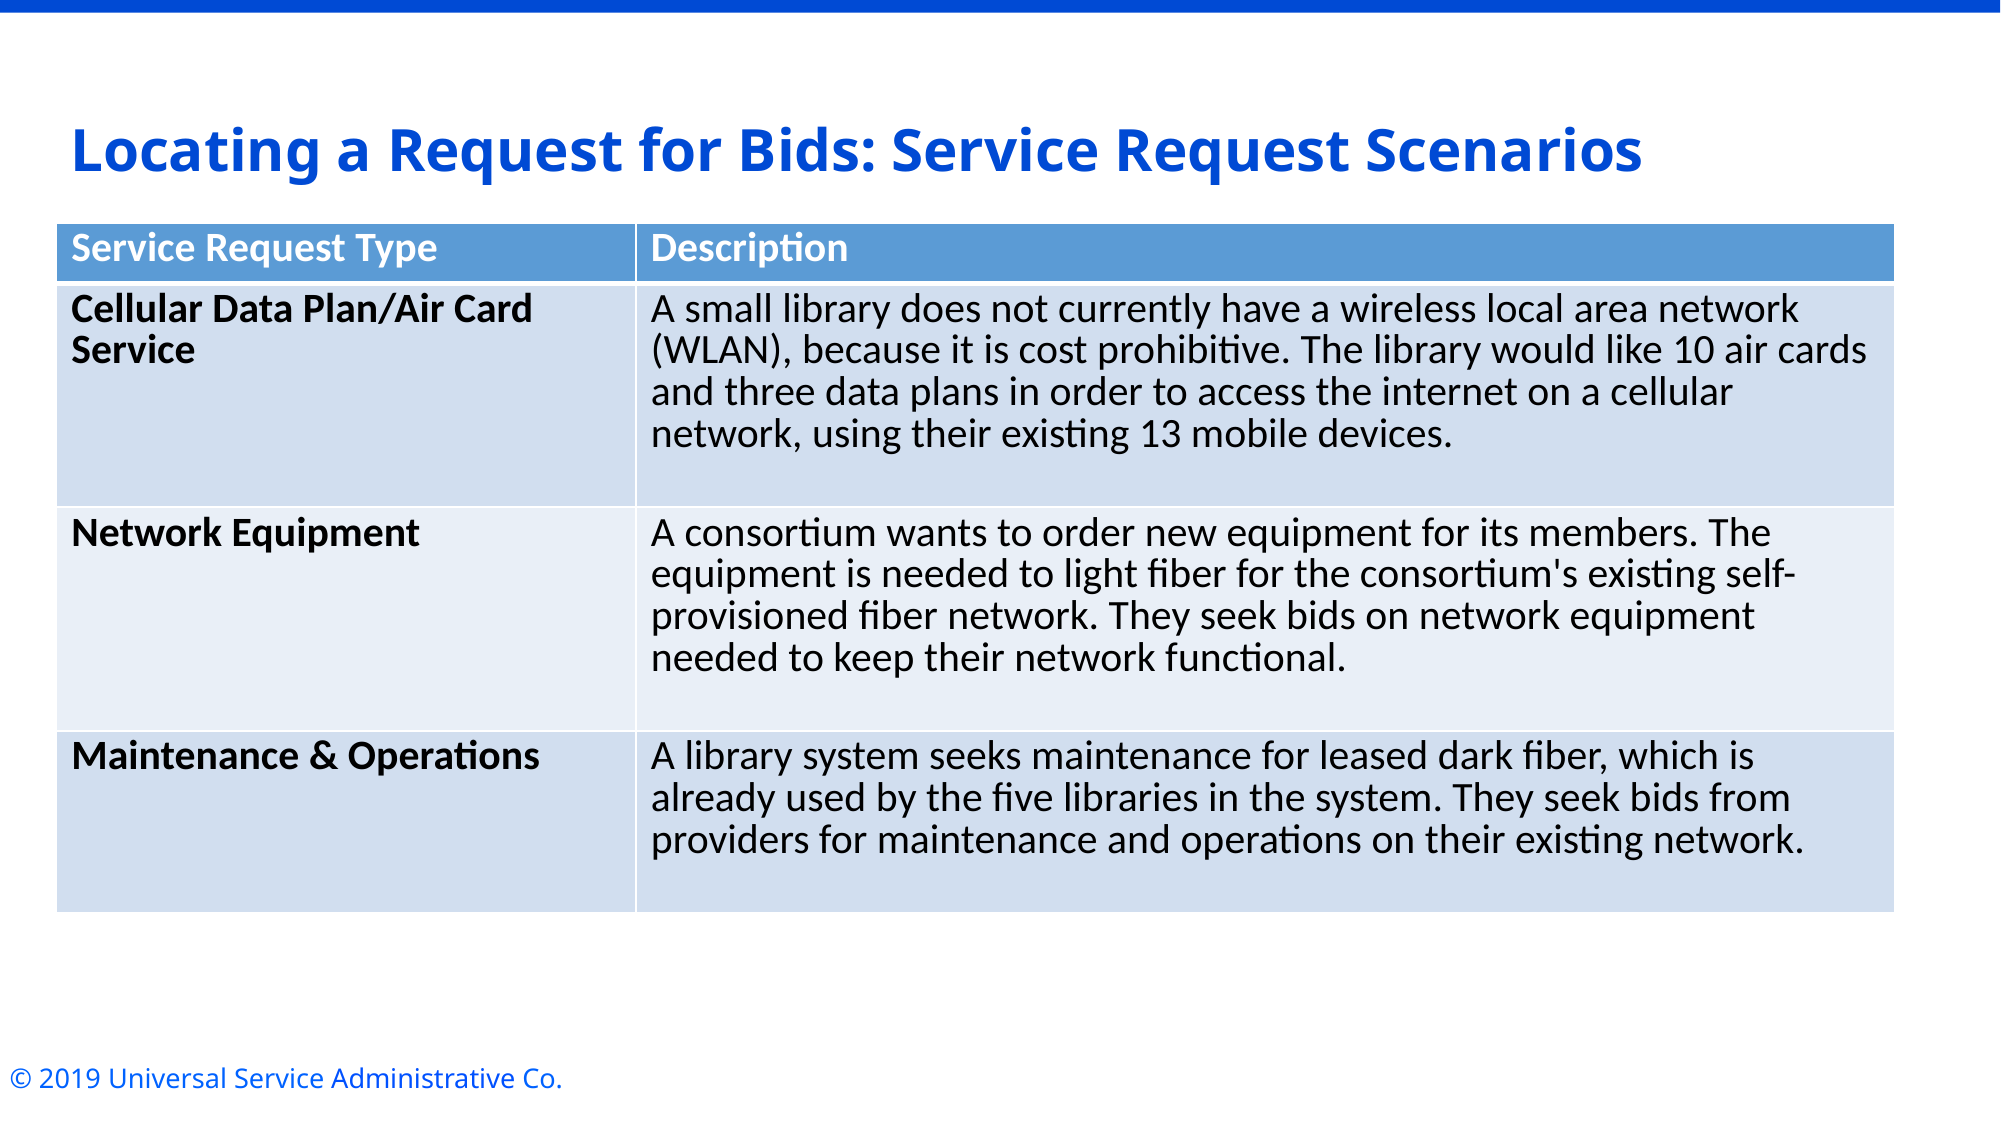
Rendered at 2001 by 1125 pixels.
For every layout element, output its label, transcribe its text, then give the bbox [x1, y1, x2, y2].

table_header Service Request Type [57, 224, 635, 281]
table_cell Maintenance & Operations [57, 732, 635, 912]
table_header Description [637, 224, 1894, 281]
table_cell A consortium wants to order new equipment for its members. The equipment is needed to light fiber for the consortium's existing self-provisioned fiber network. They seek bids on network equipment needed to keep their network functional. [637, 508, 1894, 730]
table_cell A small library does not currently have a wireless local area network (WLAN), because it is cost prohibitive. The library would like 10 air cards and three data plans in order to access the internet on a cellular network, using their existing 13 mobile devices. [637, 286, 1894, 506]
table_cell Cellular Data Plan/Air Card Service [57, 286, 635, 506]
table_cell Network Equipment [57, 508, 635, 730]
title Locating a Request for Bids: Service Request Scenarios [55, 113, 1863, 222]
table_cell A library system seeks maintenance for leased dark fiber, which is already used by the five libraries in the system. They seek bids from providers for maintenance and operations on their existing network. [637, 732, 1894, 912]
text_box © 2019 Universal Service Administrative Co. [0, 1066, 578, 1102]
